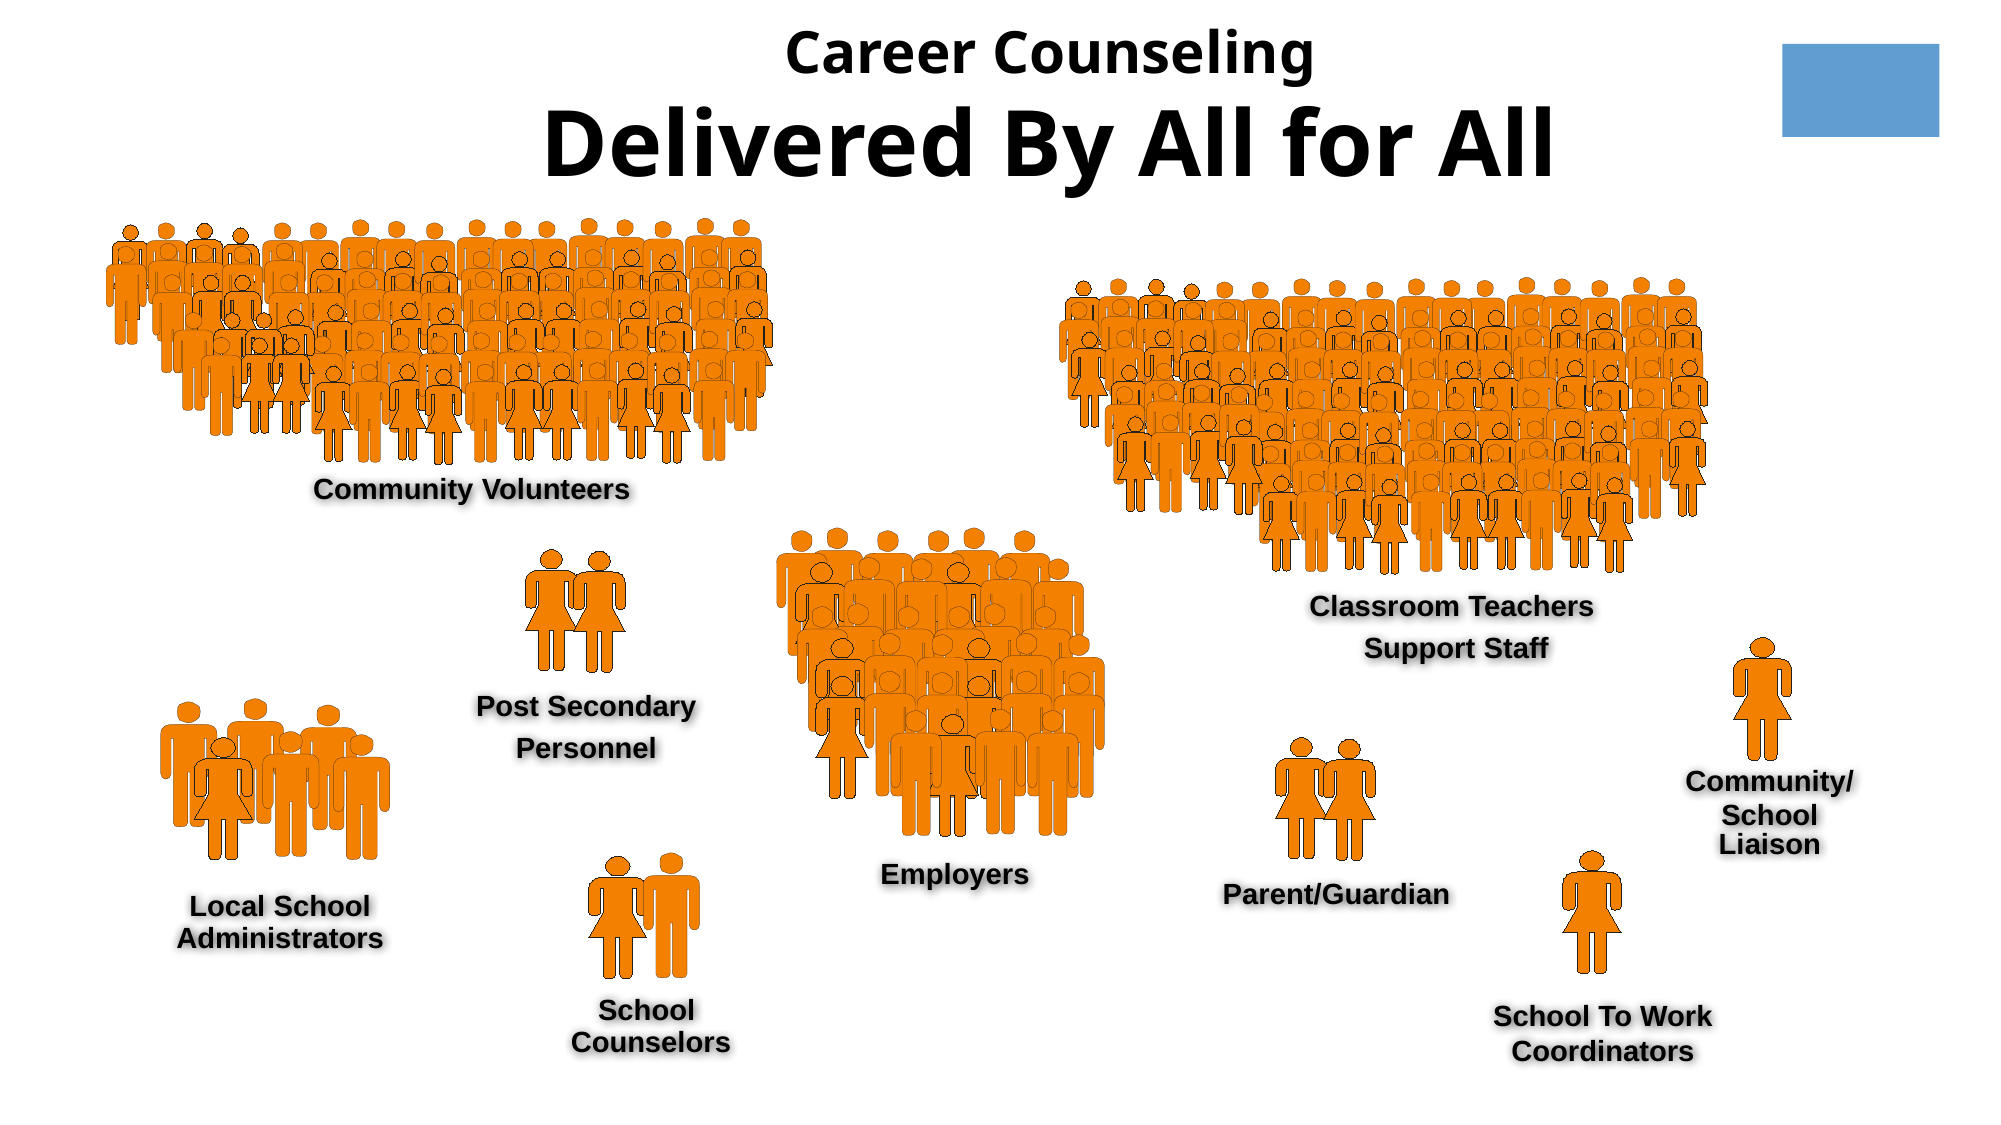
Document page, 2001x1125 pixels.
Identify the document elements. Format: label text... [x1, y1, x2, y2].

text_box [399, 548, 772, 778]
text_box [102, 215, 774, 515]
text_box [1582, 636, 1957, 877]
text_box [772, 524, 1124, 900]
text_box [93, 695, 468, 967]
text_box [1055, 274, 1709, 678]
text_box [1149, 736, 1524, 920]
text_box Career Counseling Delivered By All for All [216, 0, 1884, 210]
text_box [1382, 850, 1824, 1077]
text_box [459, 849, 834, 1071]
